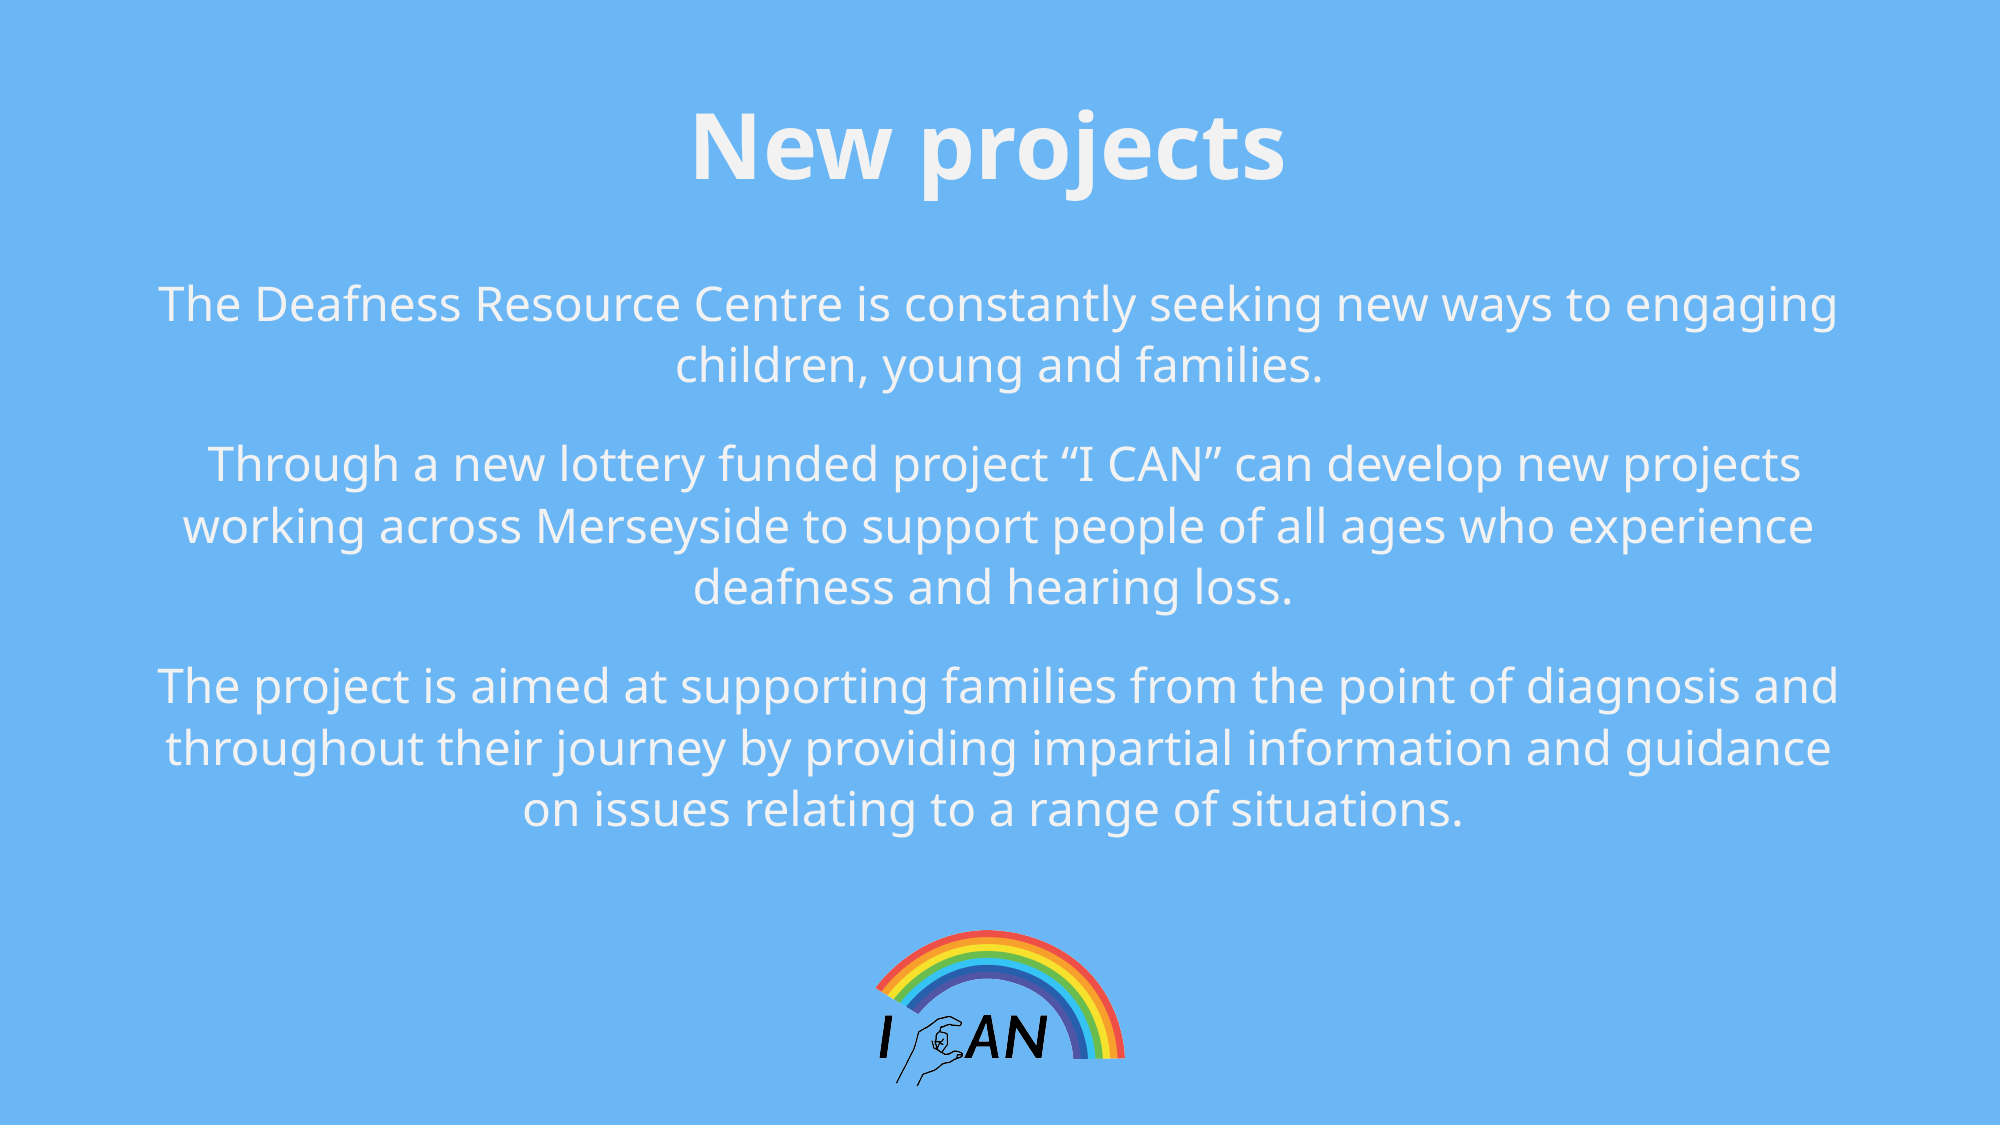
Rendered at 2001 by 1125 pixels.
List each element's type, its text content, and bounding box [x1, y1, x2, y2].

picture [875, 930, 1125, 1098]
title New projects [137, 95, 1863, 261]
list The Deafness Resource Centre is constantly seeking new ways to engaging children, young and families. Through a new lottery funded project “I CAN” can develop new projects working across Merseyside to support people of all ages who experience deafness and hearing loss. The project is aimed at supporting families from the point of diagnosis and throughout their journey by providing impartial information and guidance on issues relating to a range of situations. [137, 261, 1863, 976]
